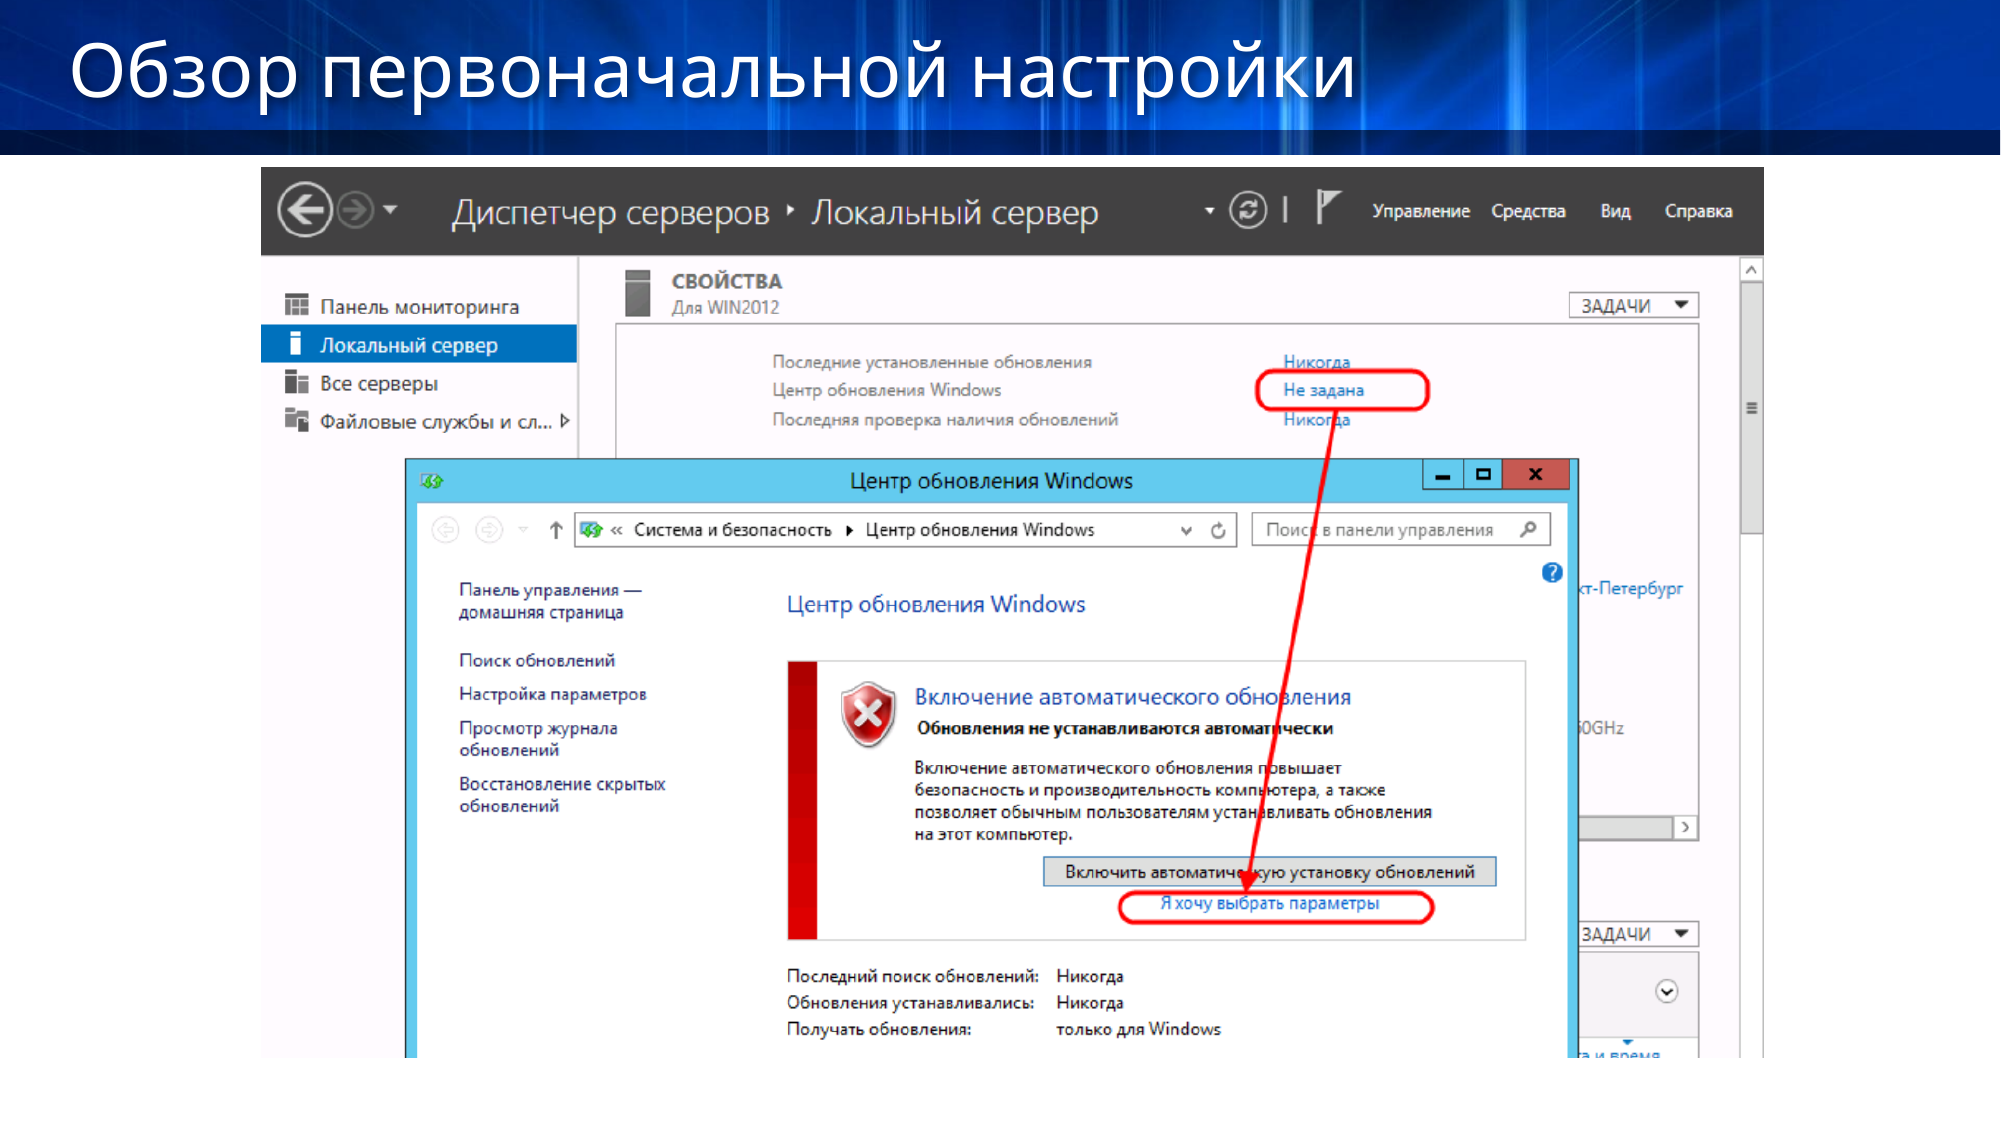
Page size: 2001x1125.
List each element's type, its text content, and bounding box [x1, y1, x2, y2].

text_box Обзор первоначальной настройки [53, 14, 2000, 120]
picture [0, 0, 2001, 155]
picture [259, 167, 1768, 1058]
